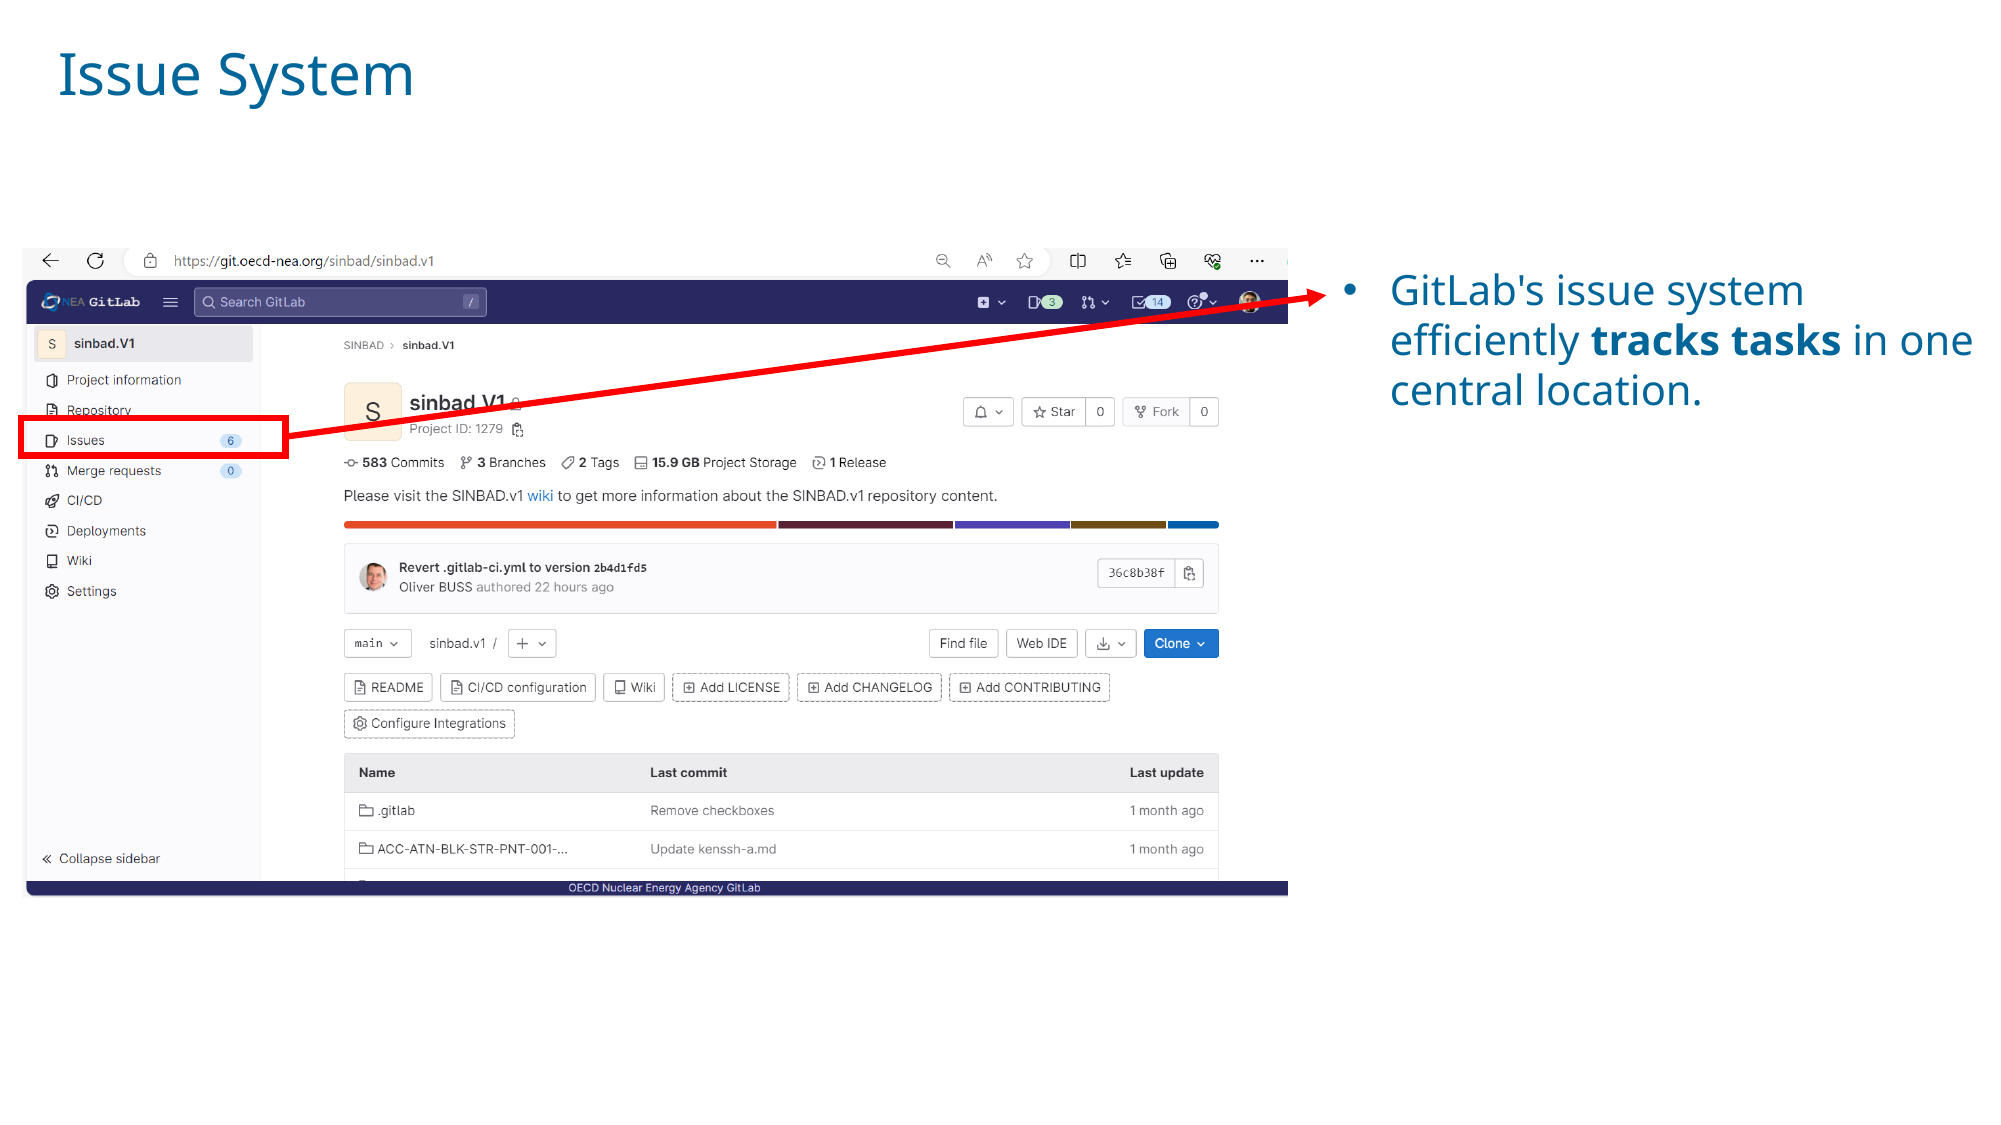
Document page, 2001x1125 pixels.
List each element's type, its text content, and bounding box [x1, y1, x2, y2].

picture [22, 248, 1288, 898]
title Issue System [43, 37, 1957, 127]
text_box GitLab's issue system efficiently tracks tasks in one central location. [1328, 256, 1990, 472]
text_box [285, 295, 1327, 437]
